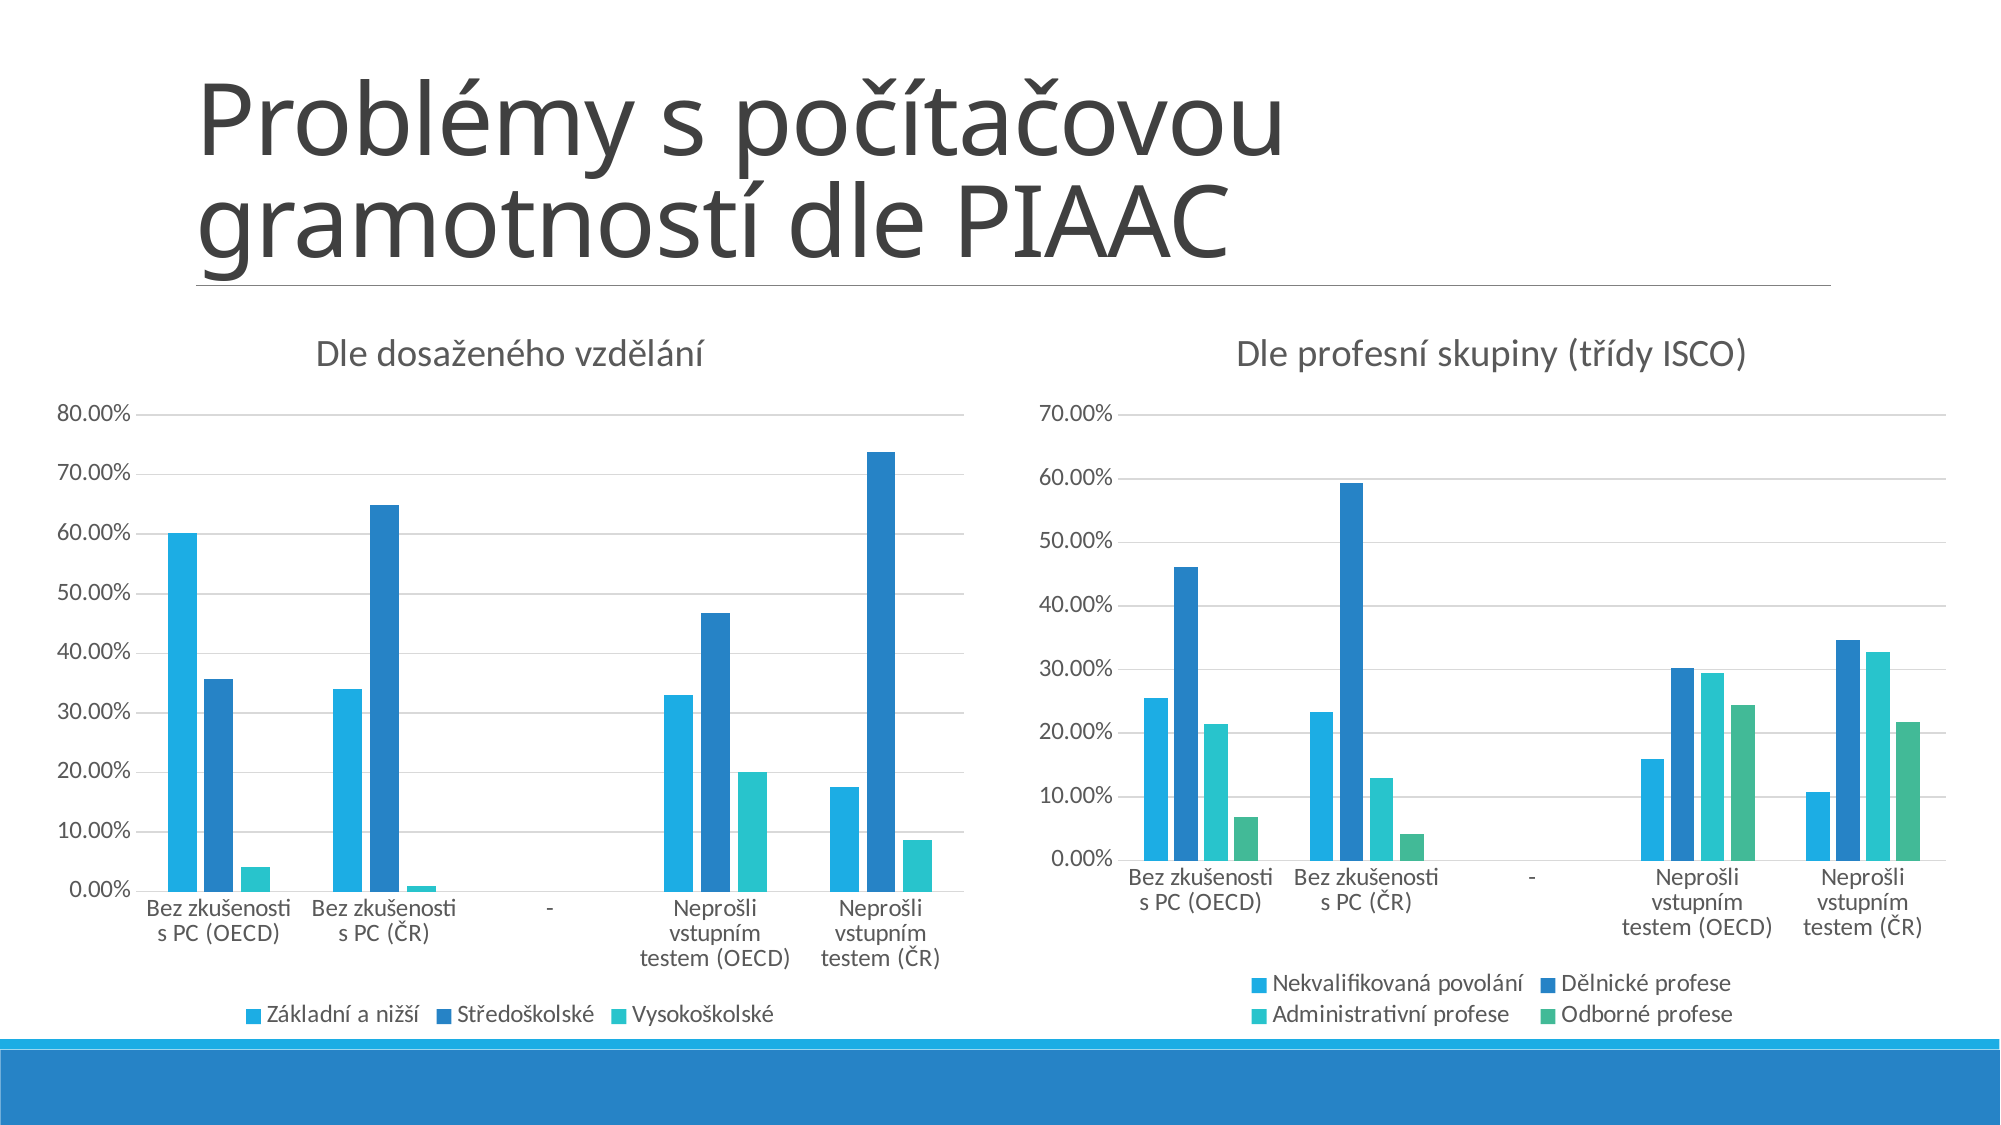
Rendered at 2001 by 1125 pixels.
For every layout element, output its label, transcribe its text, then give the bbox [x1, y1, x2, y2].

chart [37, 302, 984, 1036]
chart [1019, 302, 1966, 1036]
title Problémy s počítačovou gramotností dle PIAAC [180, 47, 1830, 285]
